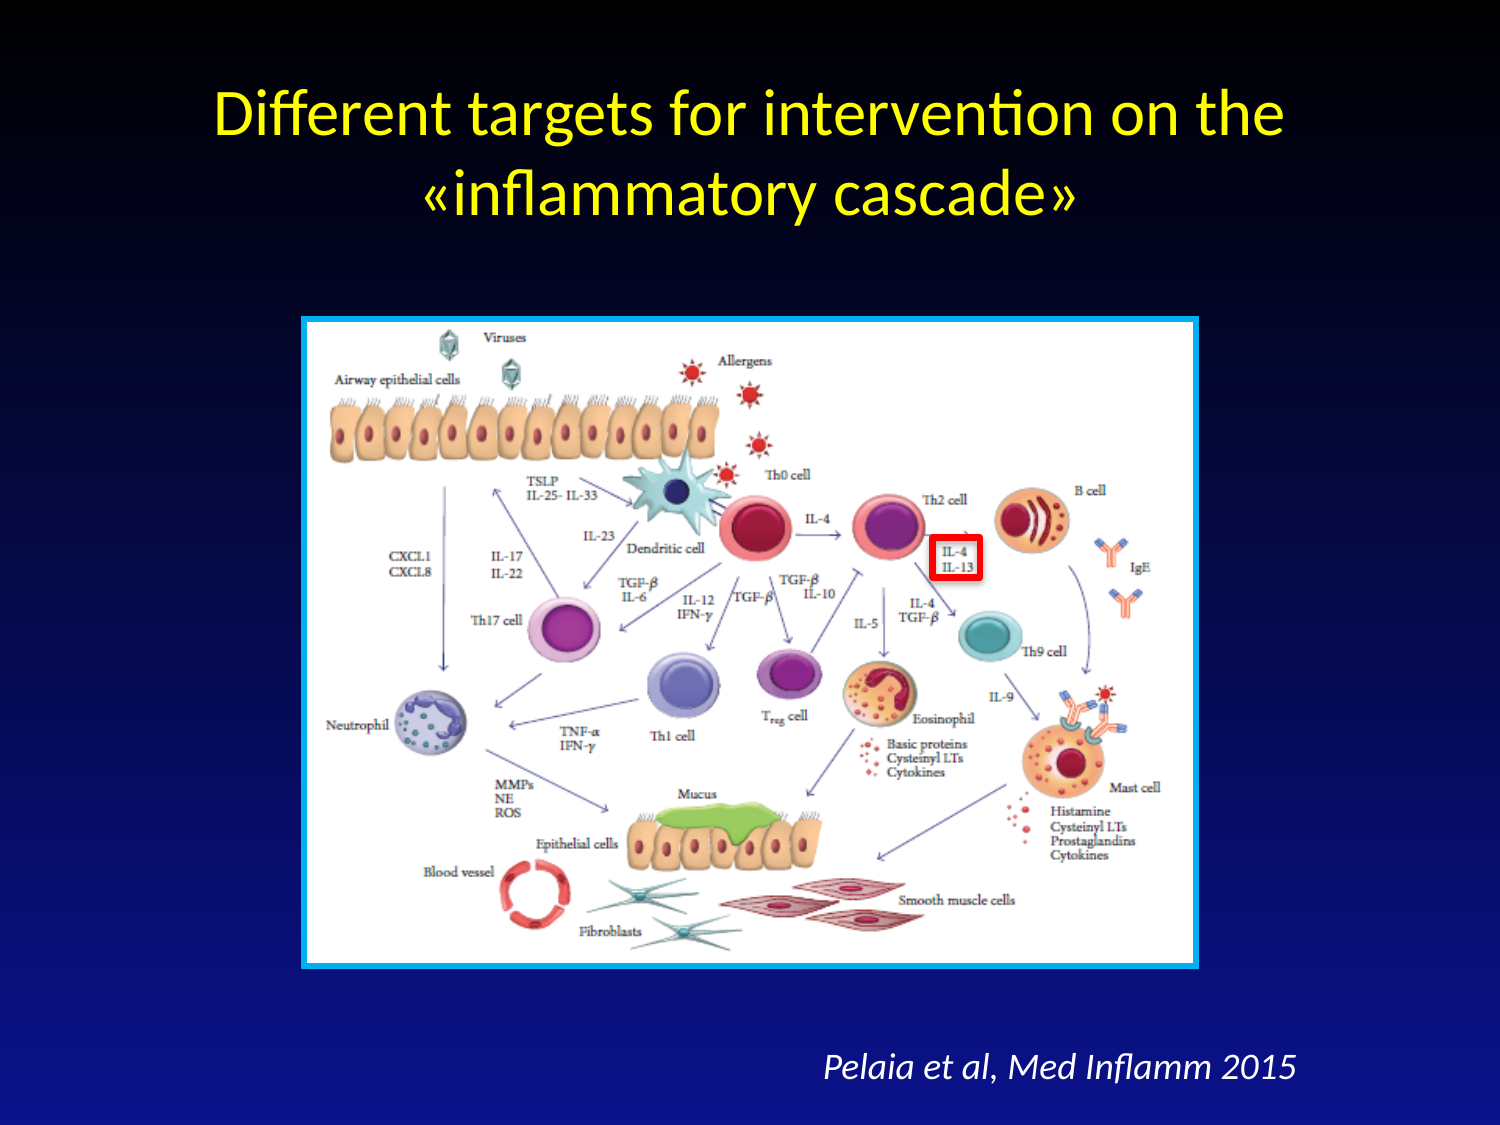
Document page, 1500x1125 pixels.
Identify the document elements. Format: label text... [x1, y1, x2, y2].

title Different targets for intervention on the «inflammatory cascade» [162, 54, 1338, 243]
text_box Pelaia et al, Med Inflamm 2015 [808, 1034, 1313, 1095]
picture [308, 323, 1192, 962]
